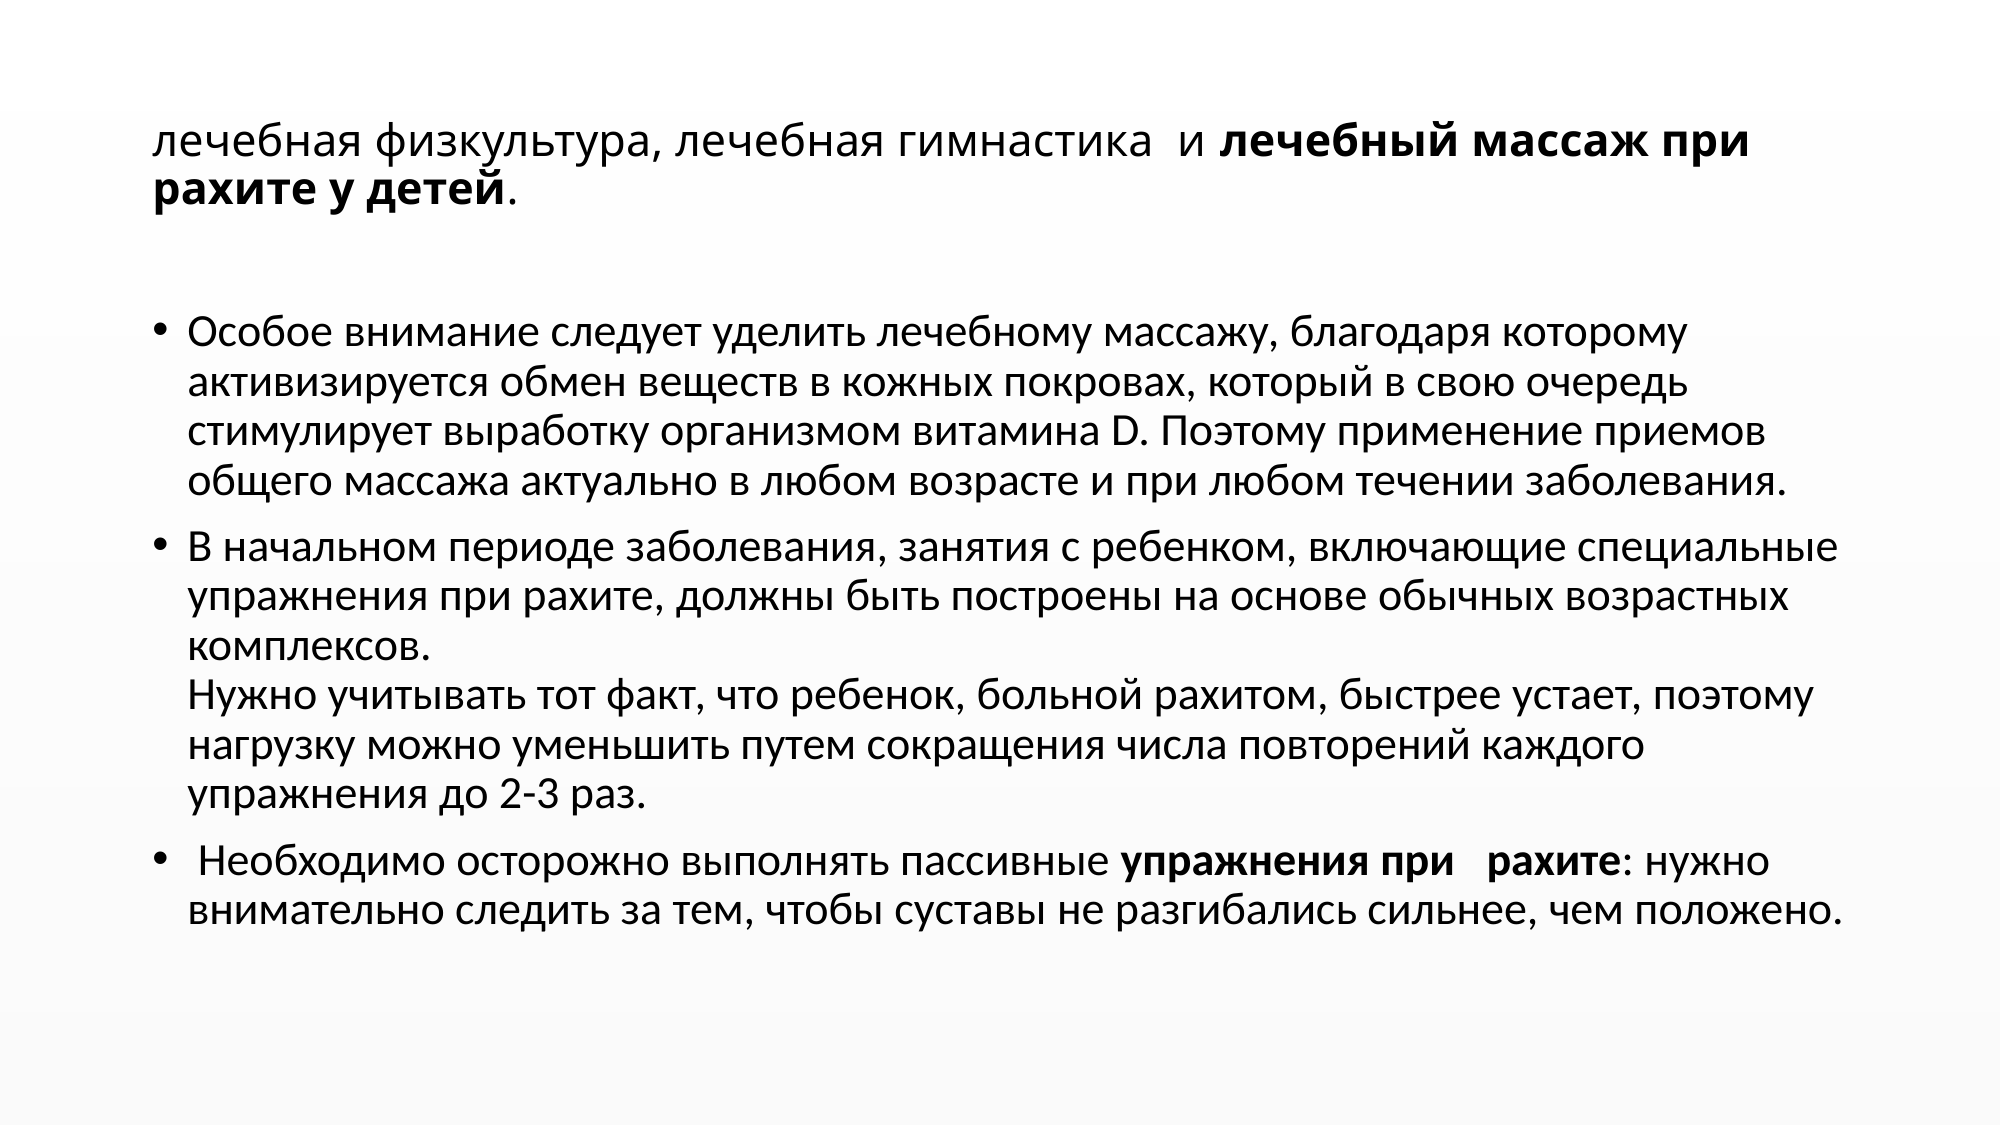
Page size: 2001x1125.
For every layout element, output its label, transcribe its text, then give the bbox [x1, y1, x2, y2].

title лечебная физкультура, лечебная гимнастика и лечебный массаж при рахите у детей. [137, 59, 1863, 278]
list Особое внимание следует уделить лечебному массажу, благодаря которому активизируется обмен веществ в кожных покровах, который в свою очередь стимулирует выработку организмом витамина D. Поэтому применение приемов общего массажа актуально в любом возрасте и при любом течении заболевания. В начальном периоде заболевания, занятия с ребенком, включающие специальные упражнения при рахите, должны быть построены на основе обычных возрастных комплексов. Нужно учитывать тот факт, что ребенок, больной рахитом, быстрее устает, поэтому нагрузку можно уменьшить путем сокращения числа повторений каждого упражнения до 2-3 раз. Необходимо осторожно выполнять пассивные упражнения при рахите: нужно внимательно следить за тем, чтобы суставы не разгибались сильнее, чем положено. [137, 299, 1863, 1014]
